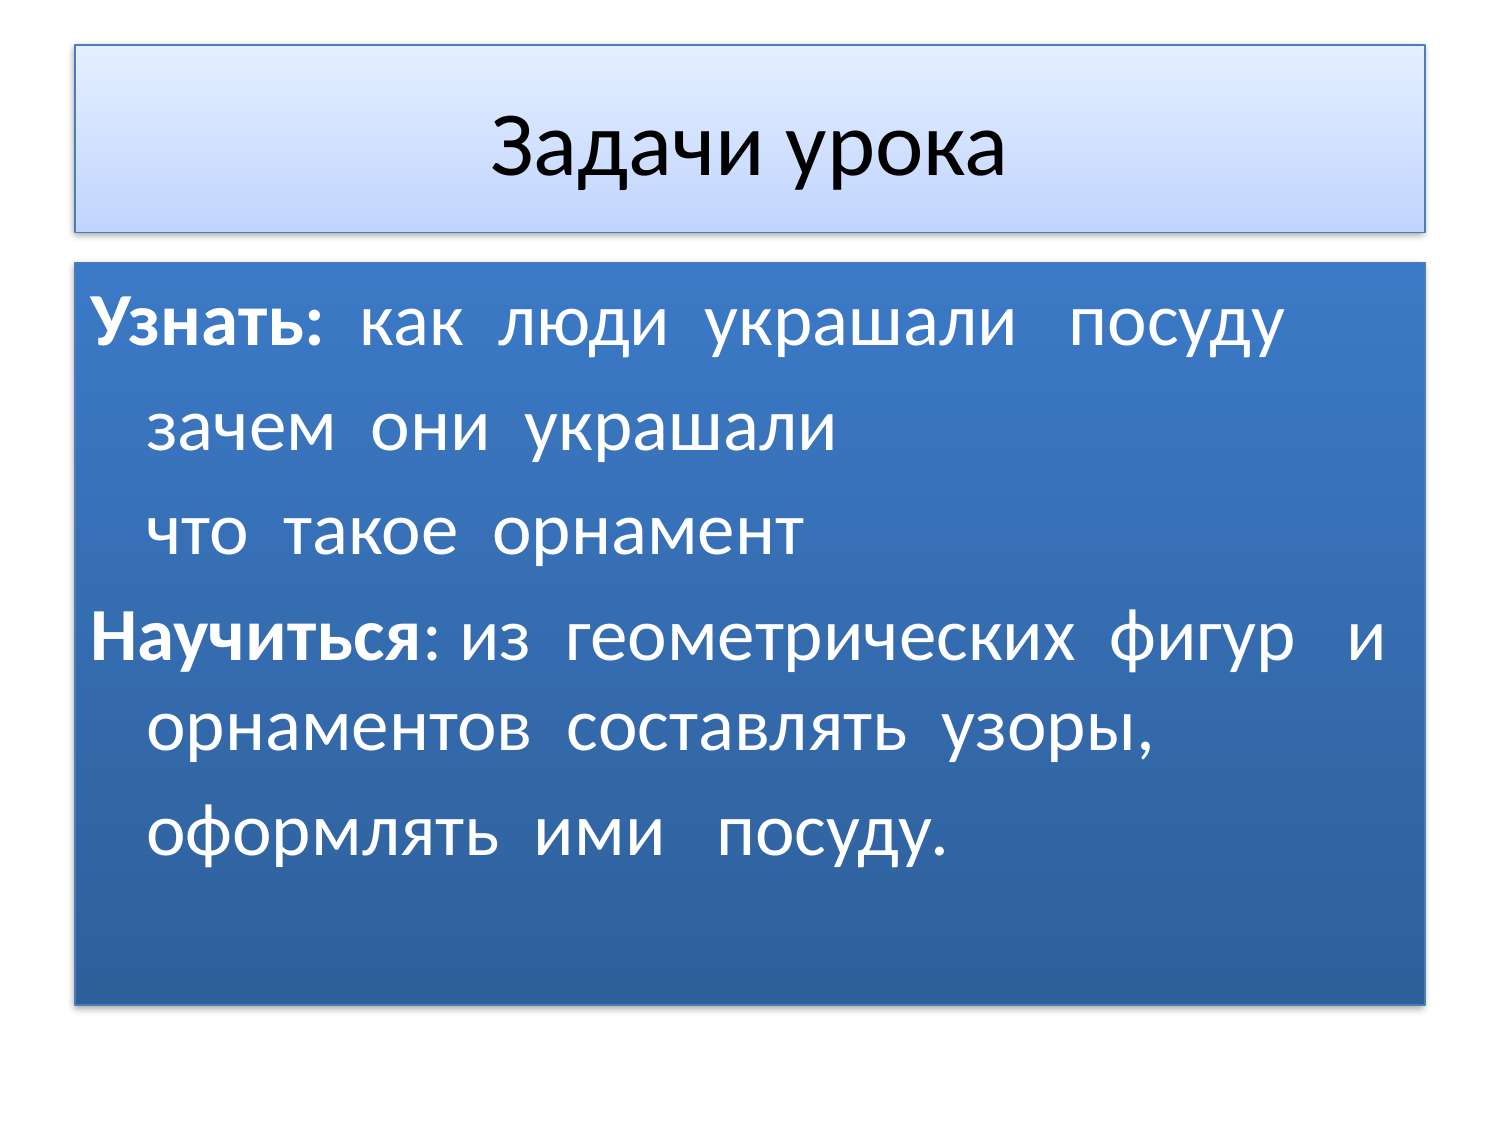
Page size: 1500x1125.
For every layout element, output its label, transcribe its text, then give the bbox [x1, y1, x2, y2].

title Задачи урока [74, 44, 1426, 233]
list Узнать: как люди украшали посуду зачем они украшали что такое орнамент Научиться: из геометрических фигур и орнаментов составлять узоры, оформлять ими посуду. [74, 262, 1426, 1006]
